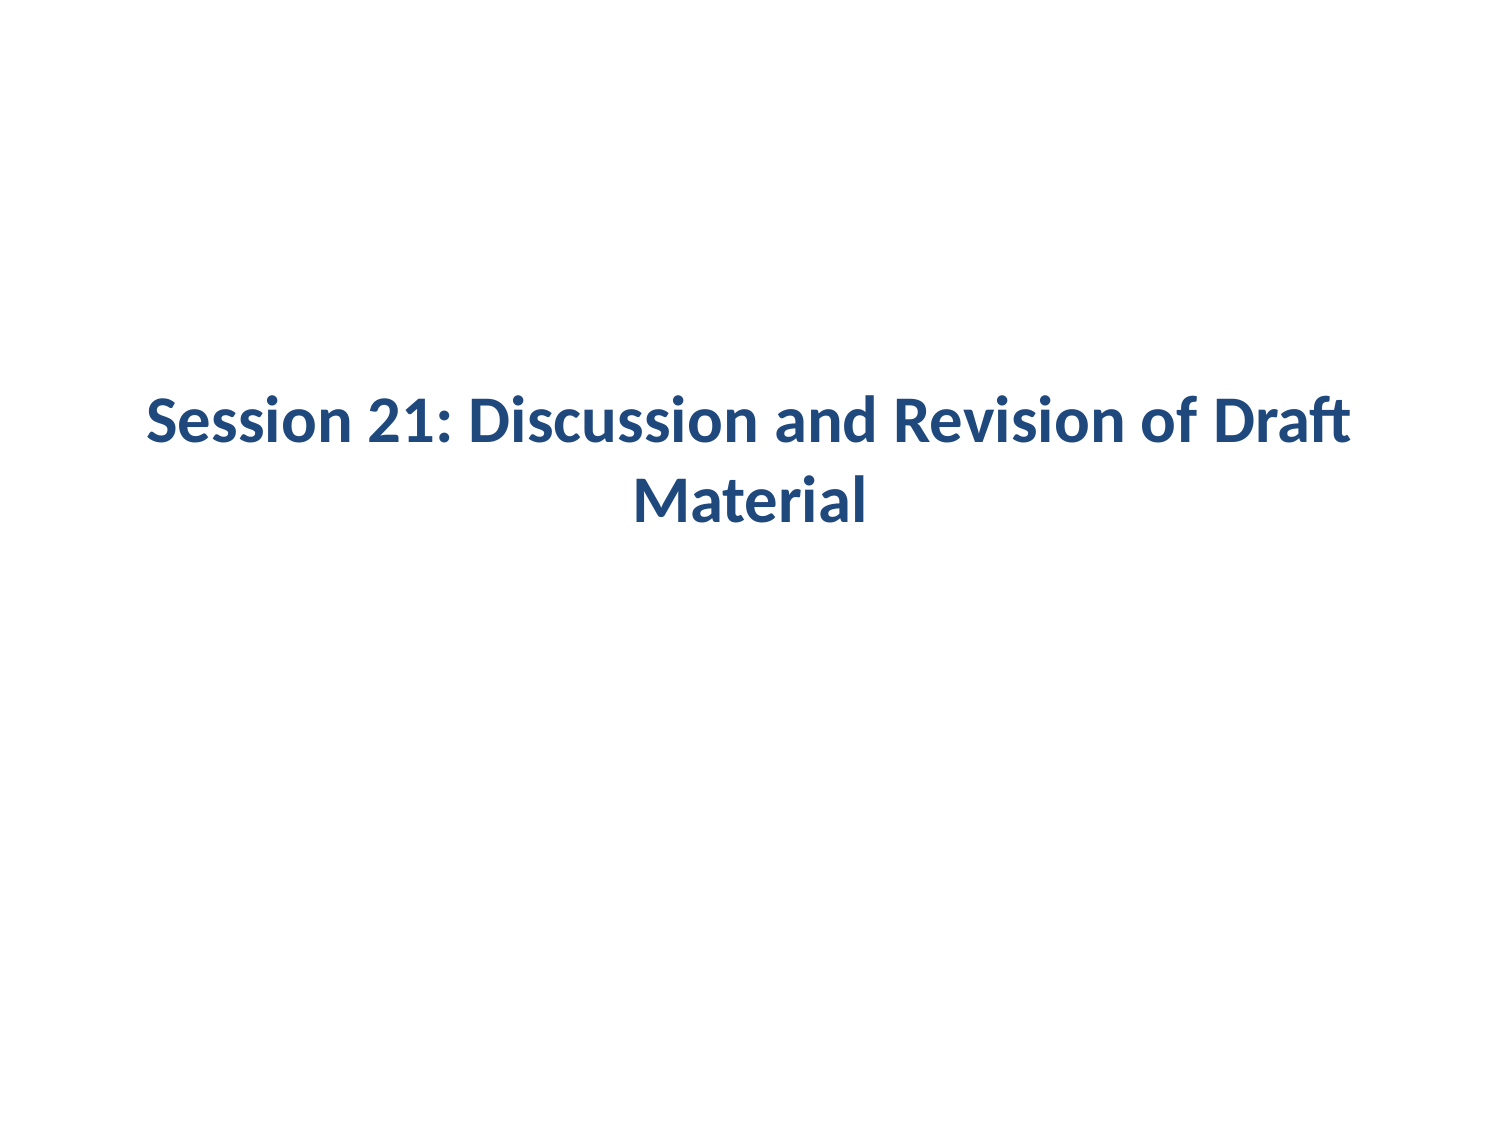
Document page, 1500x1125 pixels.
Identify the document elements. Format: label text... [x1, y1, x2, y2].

title Session 21: Discussion and Revision of Draft Material [75, 362, 1425, 550]
